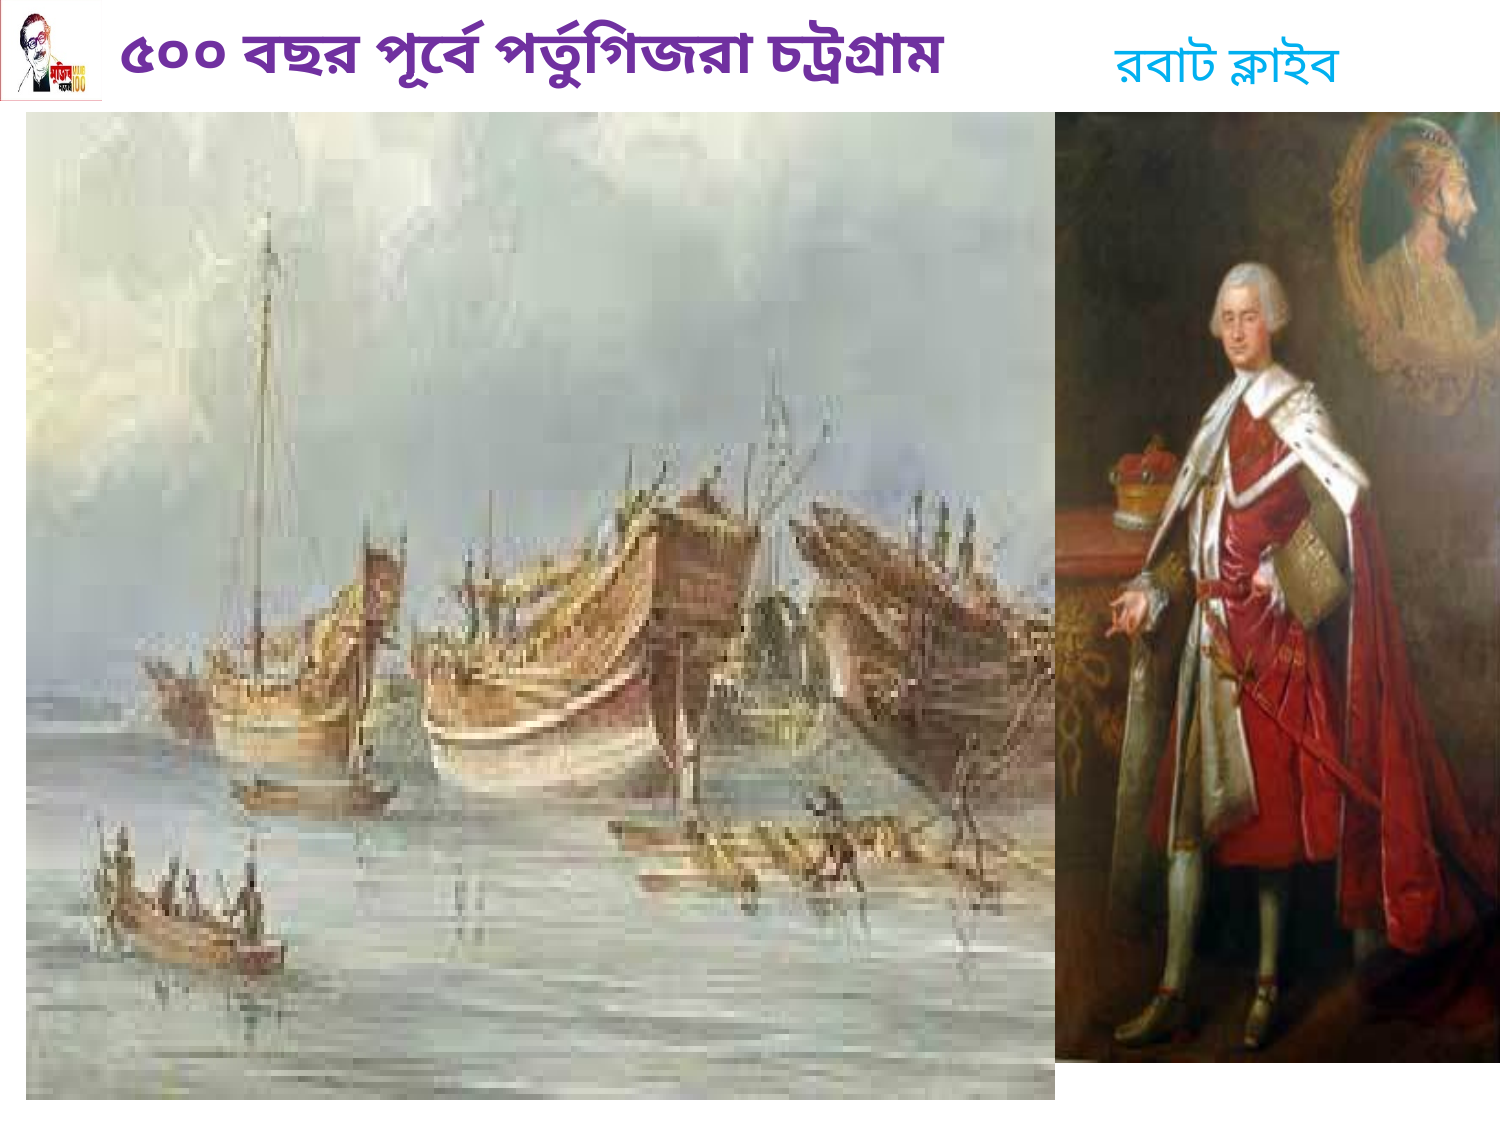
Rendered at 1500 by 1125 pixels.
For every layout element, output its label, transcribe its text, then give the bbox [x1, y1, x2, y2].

picture [0, 0, 102, 101]
text_box ৫০০ বছর পূর্বে পর্তুগিজরা চট্রগ্রাম [106, 0, 1055, 95]
picture [1055, 112, 1500, 1063]
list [26, 112, 1055, 1101]
text_box রবাট ক্লাইব [1074, 24, 1425, 100]
